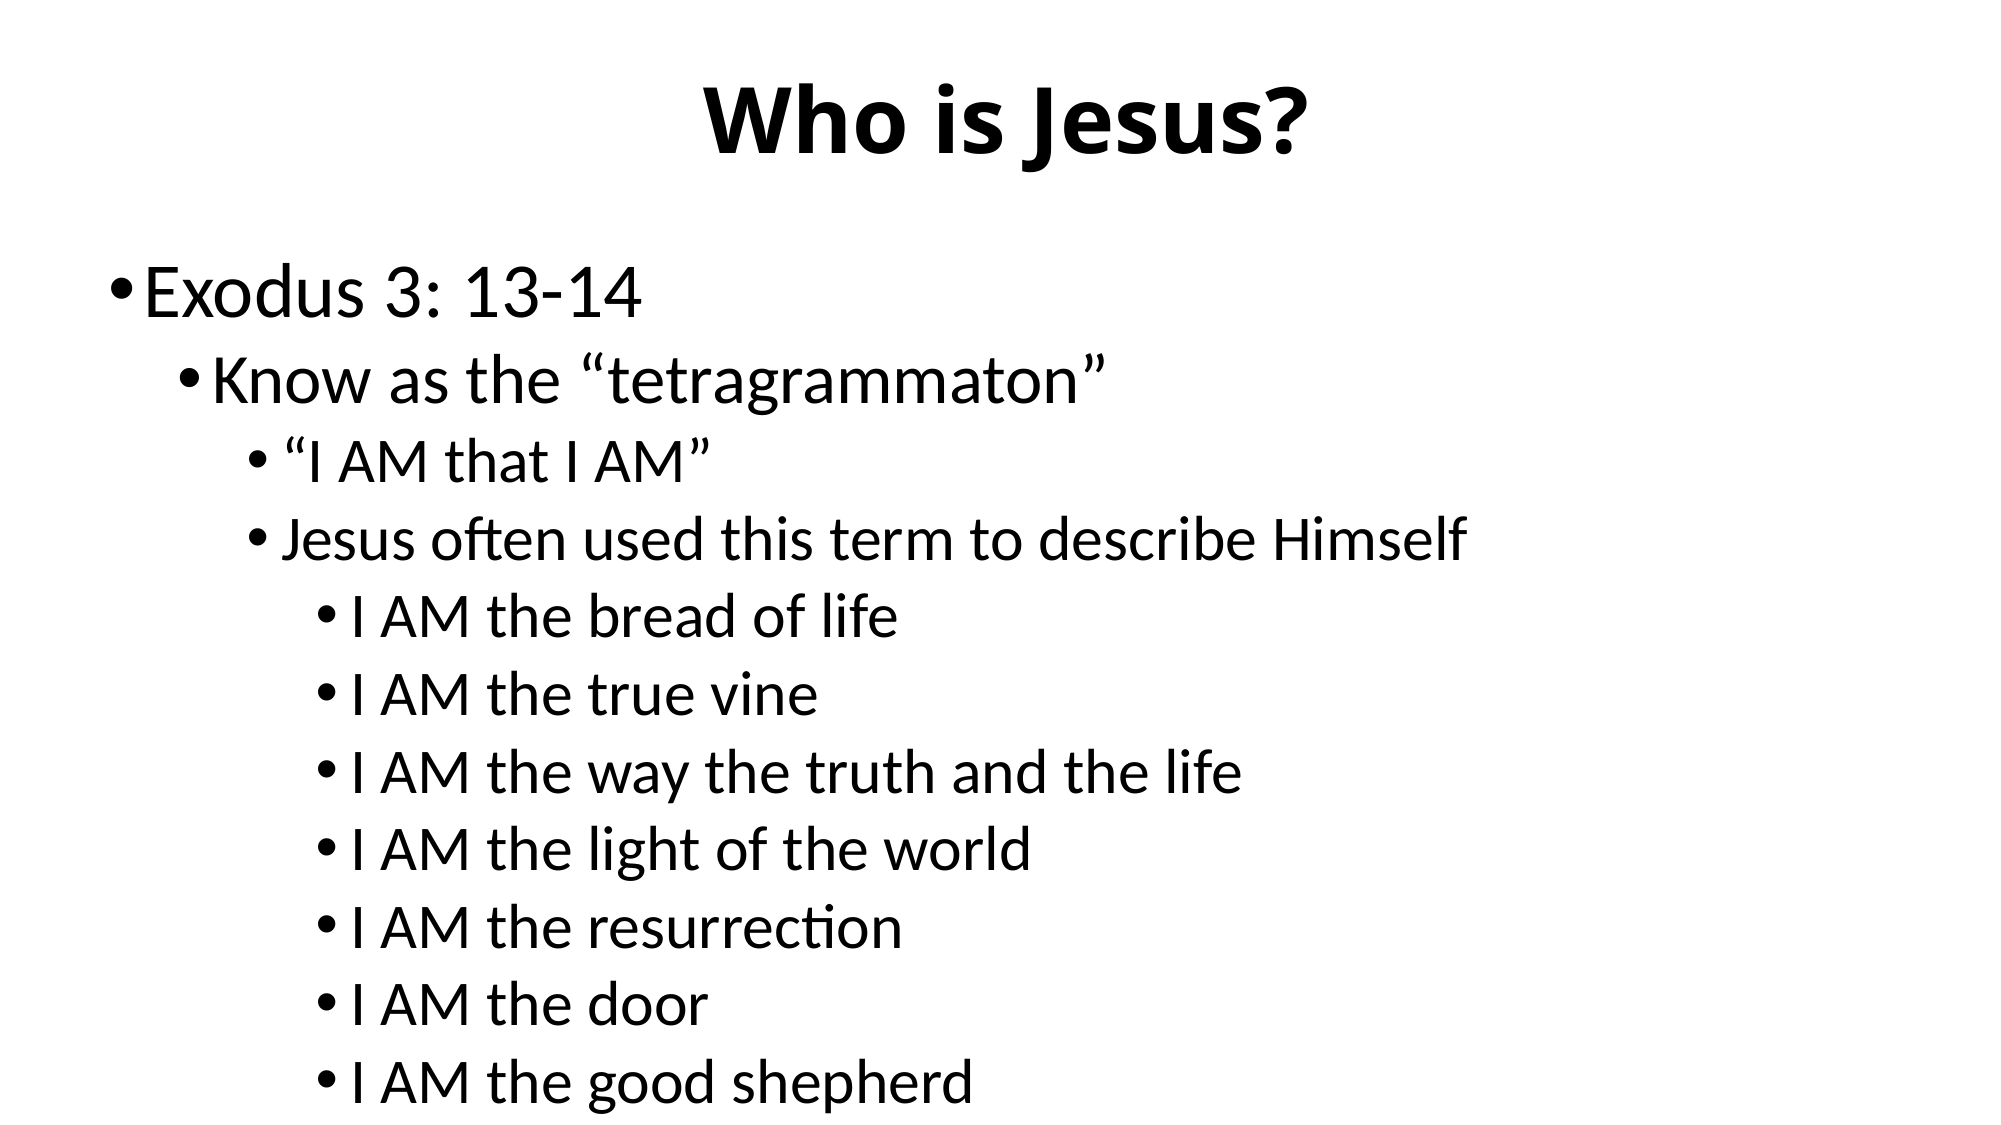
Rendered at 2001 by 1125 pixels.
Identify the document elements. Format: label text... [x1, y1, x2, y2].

title Who is Jesus? [93, 41, 1920, 207]
list Exodus 3: 13-14 Know as the “tetragrammaton” “I AM that I AM” Jesus often used this term to describe Himself I AM the bread of life I AM the true vine I AM the way the truth and the life I AM the light of the world I AM the resurrection I AM the door I AM the good shepherd [93, 242, 1920, 1125]
